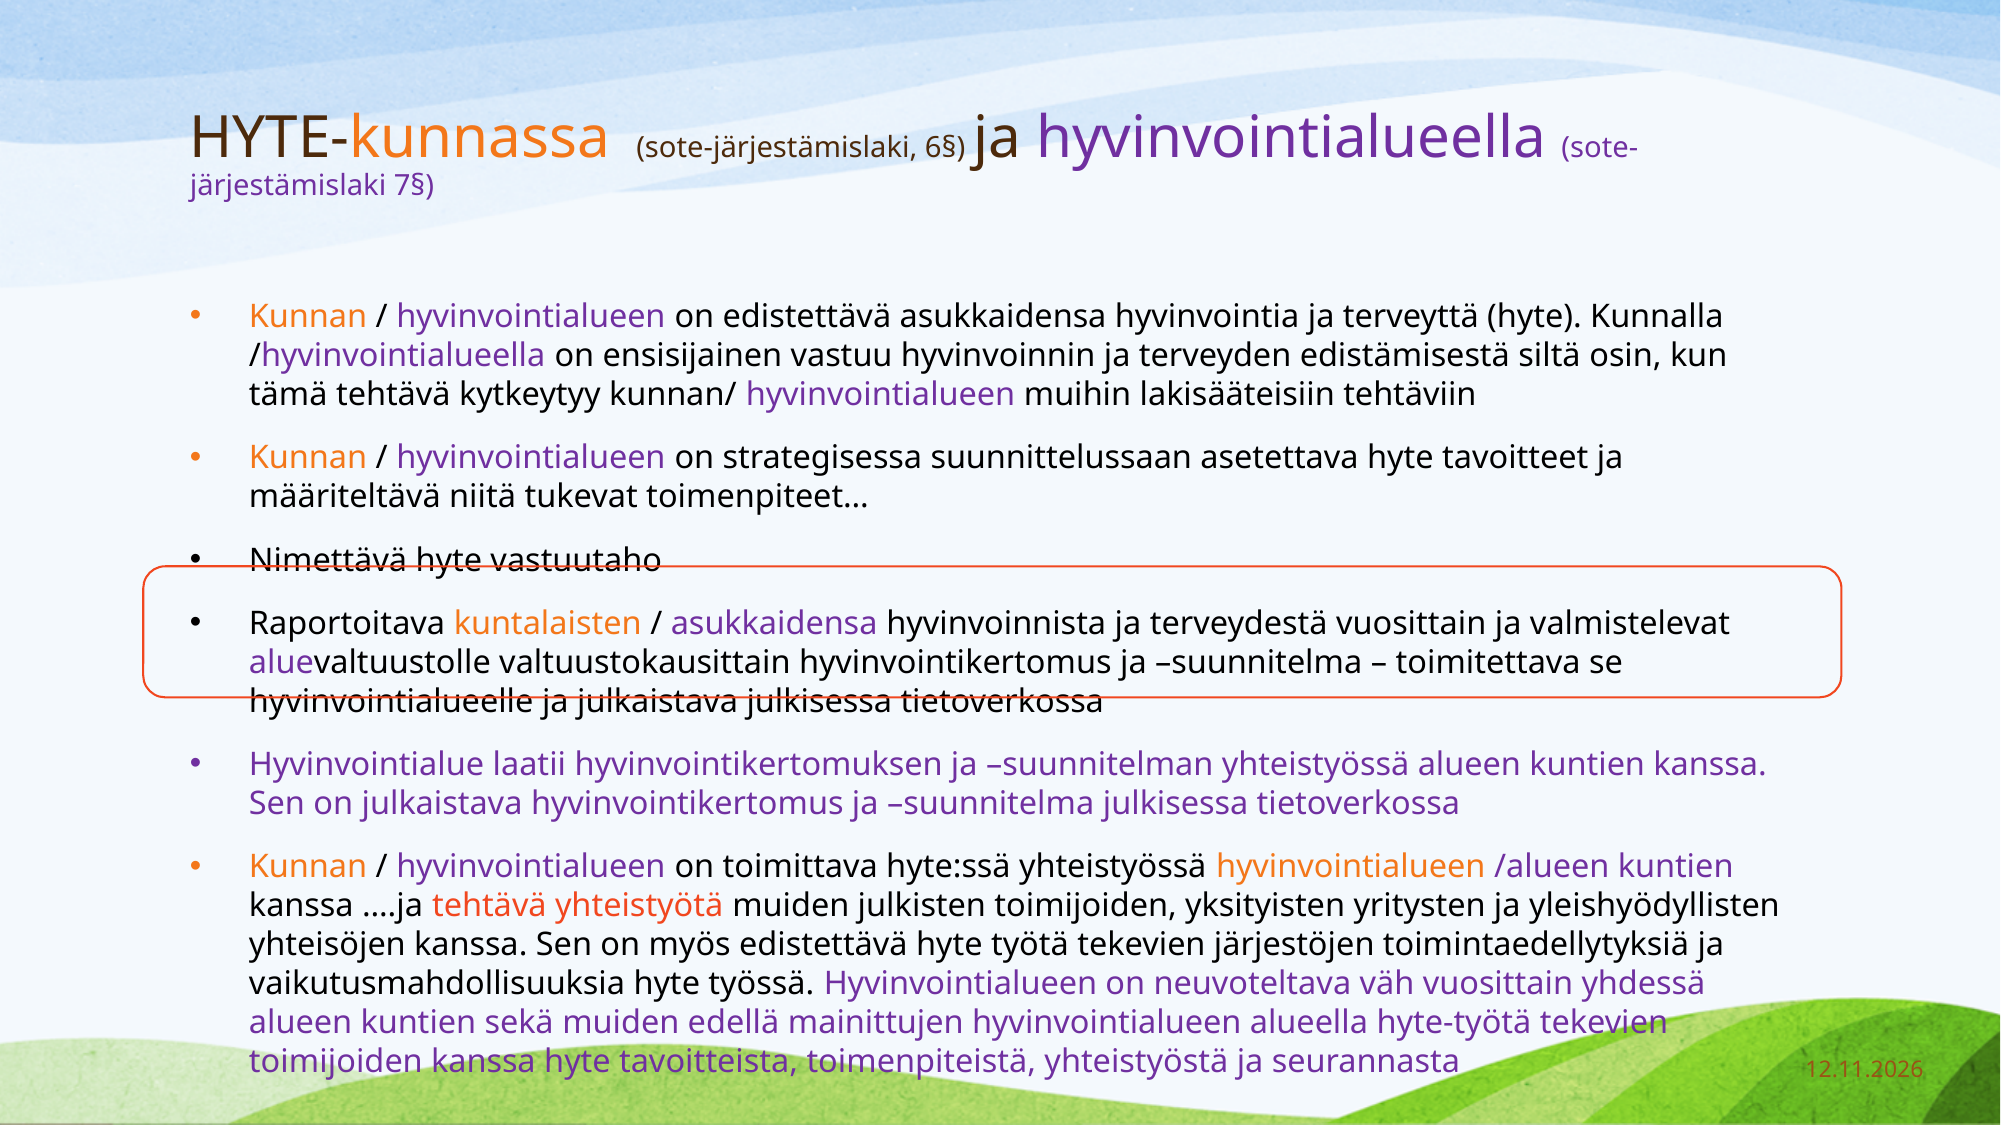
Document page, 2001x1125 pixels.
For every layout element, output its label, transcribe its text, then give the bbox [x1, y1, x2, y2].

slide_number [1790, 1051, 2000, 1090]
list Kunnan / hyvinvointialueen on edistettävä asukkaidensa hyvinvointia ja terveyttä (hyte). Kunnalla /hyvinvointialueella on ensisijainen vastuu hyvinvoinnin ja terveyden edistämisestä siltä osin, kun tämä tehtävä kytkeytyy kunnan/ hyvinvointialueen muihin lakisääteisiin tehtäviin Kunnan / hyvinvointialueen on strategisessa suunnittelussaan asetettava hyte tavoitteet ja määriteltävä niitä tukevat toimenpiteet… Nimettävä hyte vastuutaho Raportoitava kuntalaisten / asukkaidensa hyvinvoinnista ja terveydestä vuosittain ja valmistelevat aluevaltuustolle valtuustokausittain hyvinvointikertomus ja –suunnitelma – toimitettava se hyvinvointialueelle ja julkaistava julkisessa tietoverkossa Hyvinvointialue laatii hyvinvointikertomuksen ja –suunnitelman yhteistyössä alueen kuntien kanssa. Sen on julkaistava hyvinvointikertomus ja –suunnitelma julkisessa tietoverkossa Kunnan / hyvinvointialueen on toimittava hyte:ssä yhteistyössä hyvinvointialueen /alueen kuntien kanssa ….ja tehtävä yhteistyötä muiden julkisten toimijoiden, yksityisten yritysten ja yleishyödyllisten yhteisöjen kanssa. Sen on myös edistettävä hyte työtä tekevien järjestöjen toimintaedellytyksiä ja vaikutusmahdollisuuksia hyte työssä. Hyvinvointialueen on neuvoteltava väh vuosittain yhdessä alueen kuntien sekä muiden edellä mainittujen hyvinvointialueen alueella hyte-työtä tekevien toimijoiden kanssa hyte tavoitteista, toimenpiteistä, yhteistyöstä ja seurannasta [174, 698, 1825, 1090]
picture [0, 0, 2001, 1125]
title HYTE-kunnassa (sote-järjestämislaki, 6§) ja hyvinvointialueella (sote-järjestämislaki 7§) [174, 9, 1825, 210]
text_box [142, 565, 1843, 699]
list Kunnan / hyvinvointialueen on edistettävä asukkaidensa hyvinvointia ja terveyttä (hyte). Kunnalla /hyvinvointialueella on ensisijainen vastuu hyvinvoinnin ja terveyden edistämisestä siltä osin, kun tämä tehtävä kytkeytyy kunnan/ hyvinvointialueen muihin lakisääteisiin tehtäviin Kunnan / hyvinvointialueen on strategisessa suunnittelussaan asetettava hyte tavoitteet ja määriteltävä niitä tukevat toimenpiteet… Nimettävä hyte vastuutaho Raportoitava kuntalaisten / asukkaidensa hyvinvoinnista ja terveydestä vuosittain ja valmistelevat aluevaltuustolle valtuustokausittain hyvinvointikertomus ja –suunnitelma – toimitettava se hyvinvointialueelle ja julkaistava julkisessa tietoverkossa Hyvinvointialue laatii hyvinvointikertomuksen ja –suunnitelman yhteistyössä alueen kuntien kanssa. Sen on julkaistava hyvinvointikertomus ja –suunnitelma julkisessa tietoverkossa Kunnan / hyvinvointialueen on toimittava hyte:ssä yhteistyössä hyvinvointialueen /alueen kuntien kanssa ….ja tehtävä yhteistyötä muiden julkisten toimijoiden, yksityisten yritysten ja yleishyödyllisten yhteisöjen kanssa. Sen on myös edistettävä hyte työtä tekevien järjestöjen toimintaedellytyksiä ja vaikutusmahdollisuuksia hyte työssä. Hyvinvointialueen on neuvoteltava väh vuosittain yhdessä alueen kuntien sekä muiden edellä mainittujen hyvinvointialueen alueella hyte-työtä tekevien toimijoiden kanssa hyte tavoitteista, toimenpiteistä, yhteistyöstä ja seurannasta [174, 287, 1825, 565]
